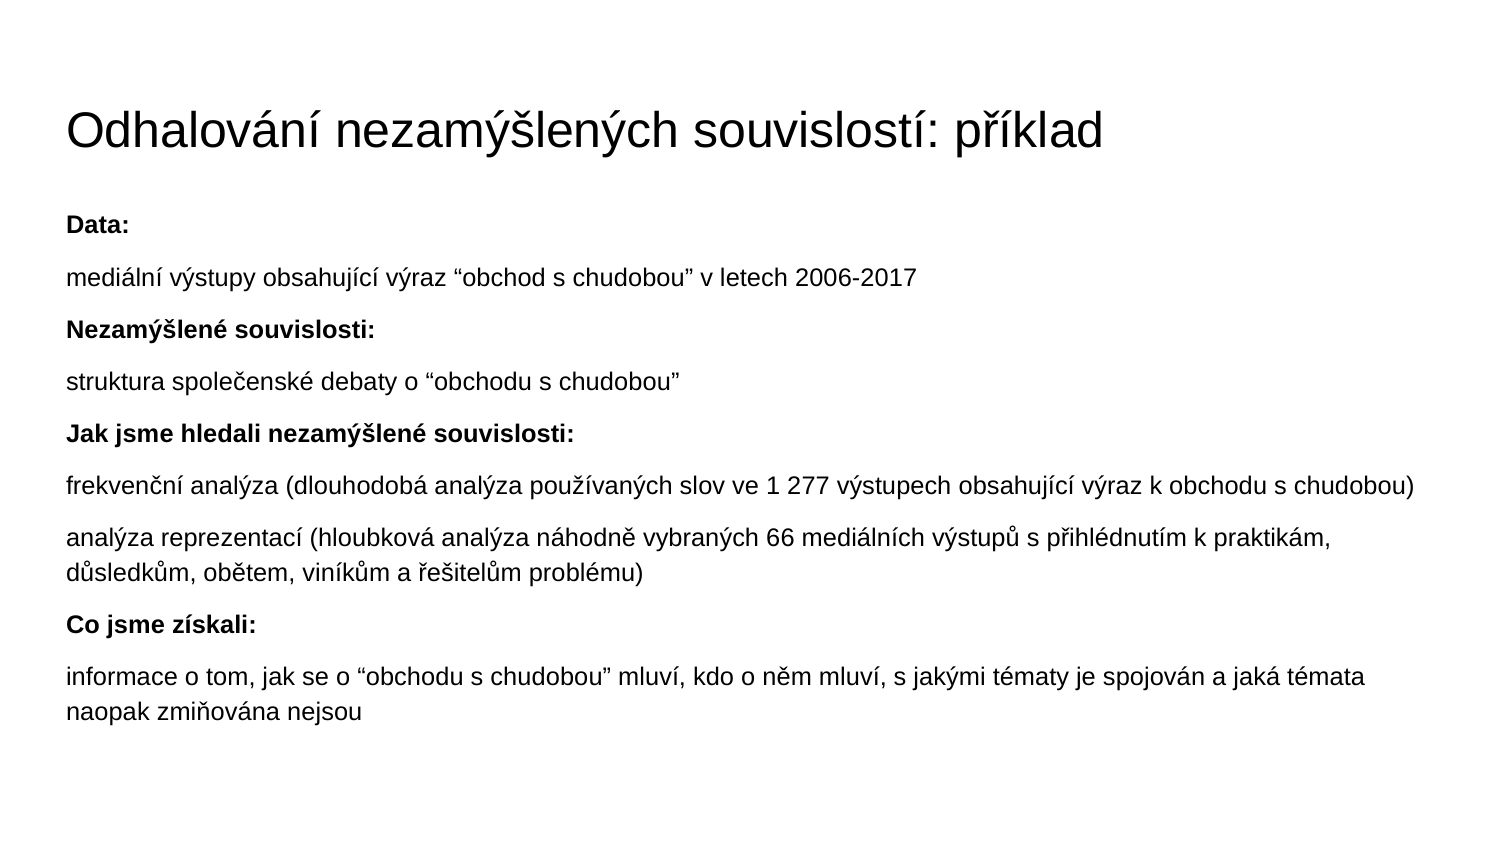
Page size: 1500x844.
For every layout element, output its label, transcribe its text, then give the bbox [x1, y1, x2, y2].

title Odhalování nezamýšlených souvislostí: příklad [51, 72, 1449, 167]
list Data: mediální výstupy obsahující výraz “obchod s chudobou” v letech 2006-2017 Nezamýšlené souvislosti: struktura společenské debaty o “obchodu s chudobou” Jak jsme hledali nezamýšlené souvislosti: frekvenční analýza (dlouhodobá analýza používaných slov ve 1 277 výstupech obsahující výraz k obchodu s chudobou) analýza reprezentací (hloubková analýza náhodně vybraných 66 mediálních výstupů s přihlédnutím k praktikám, důsledkům, obětem, viníkům a řešitelům problému) Co jsme získali: informace o tom, jak se o “obchodu s chudobou” mluví, kdo o něm mluví, s jakými tématy je spojován a jaká témata naopak zmiňována nejsou [51, 189, 1449, 750]
